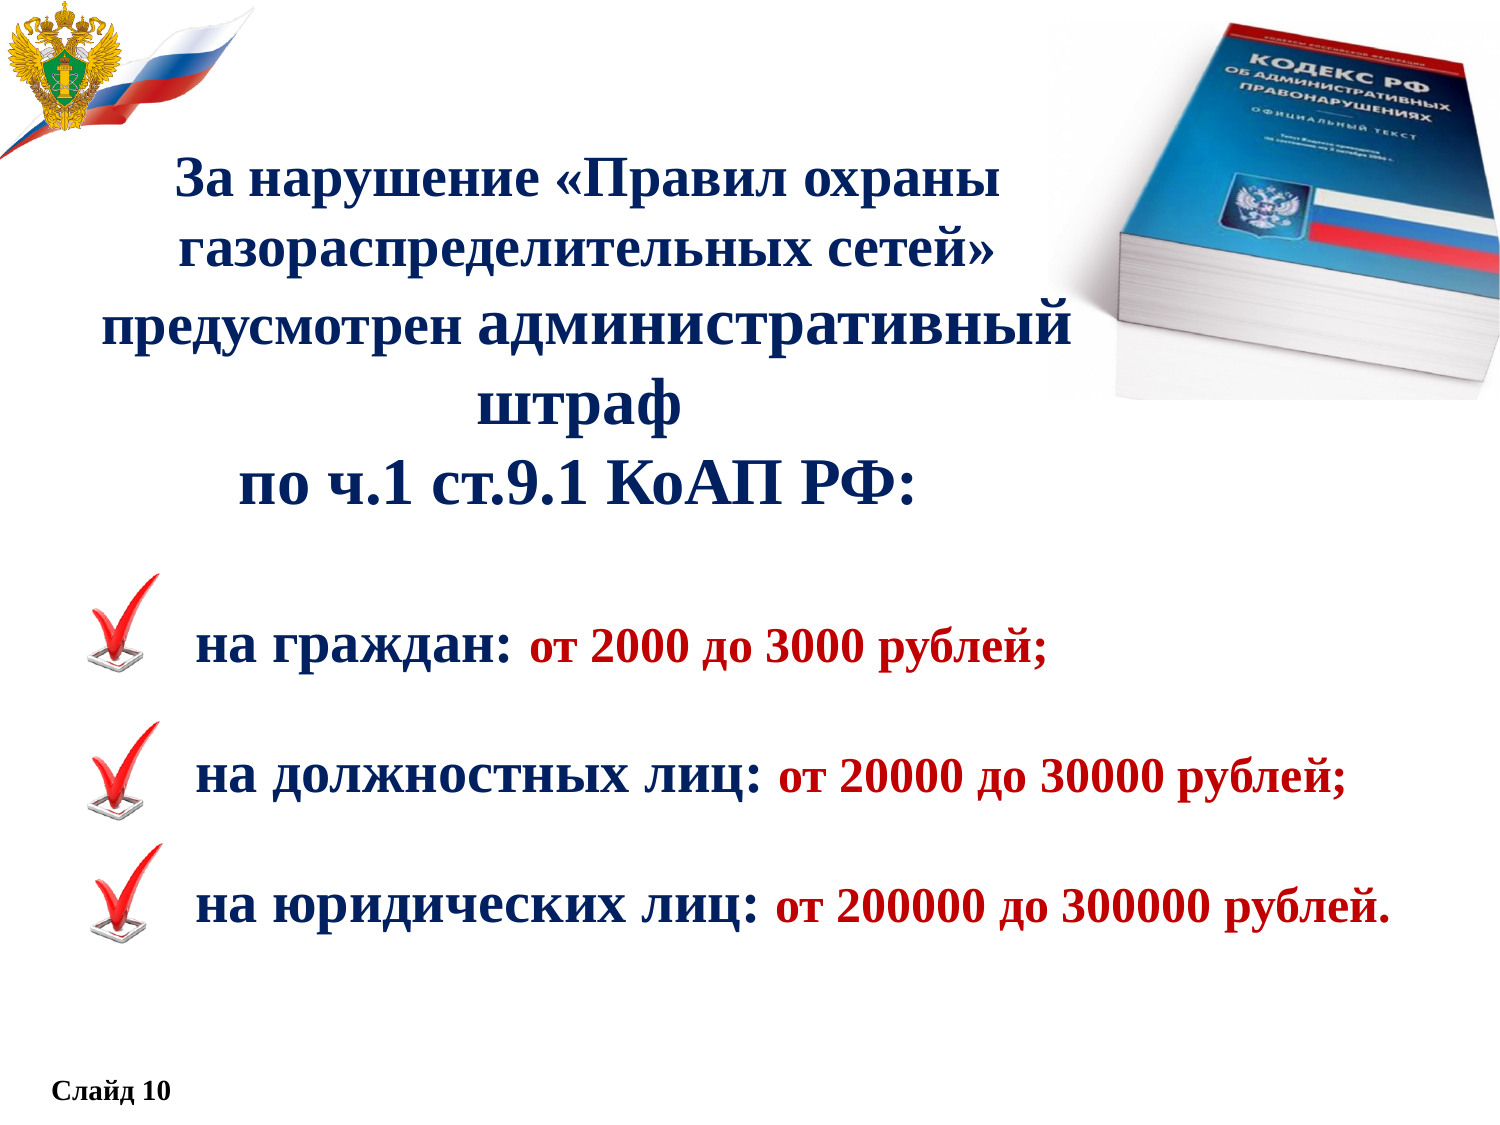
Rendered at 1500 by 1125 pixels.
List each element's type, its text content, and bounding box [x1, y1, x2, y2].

picture [64, 710, 181, 956]
picture [0, 0, 402, 295]
text_box на граждан: от 2000 до 3000 рублей; на должностных лиц: от 20000 до 30000 рублей; на юридических лиц: от 200000 до 300000 рублей. [180, 596, 1456, 942]
text_box Слайд 10 [36, 1064, 207, 1115]
text_box За нарушение «Правил охраны газораспределительных сетей» предусмотрен административный штраф по ч.1 ст.9.1 КоАП РФ: [67, 130, 1108, 526]
picture [64, 562, 178, 686]
picture [1048, 21, 1500, 401]
